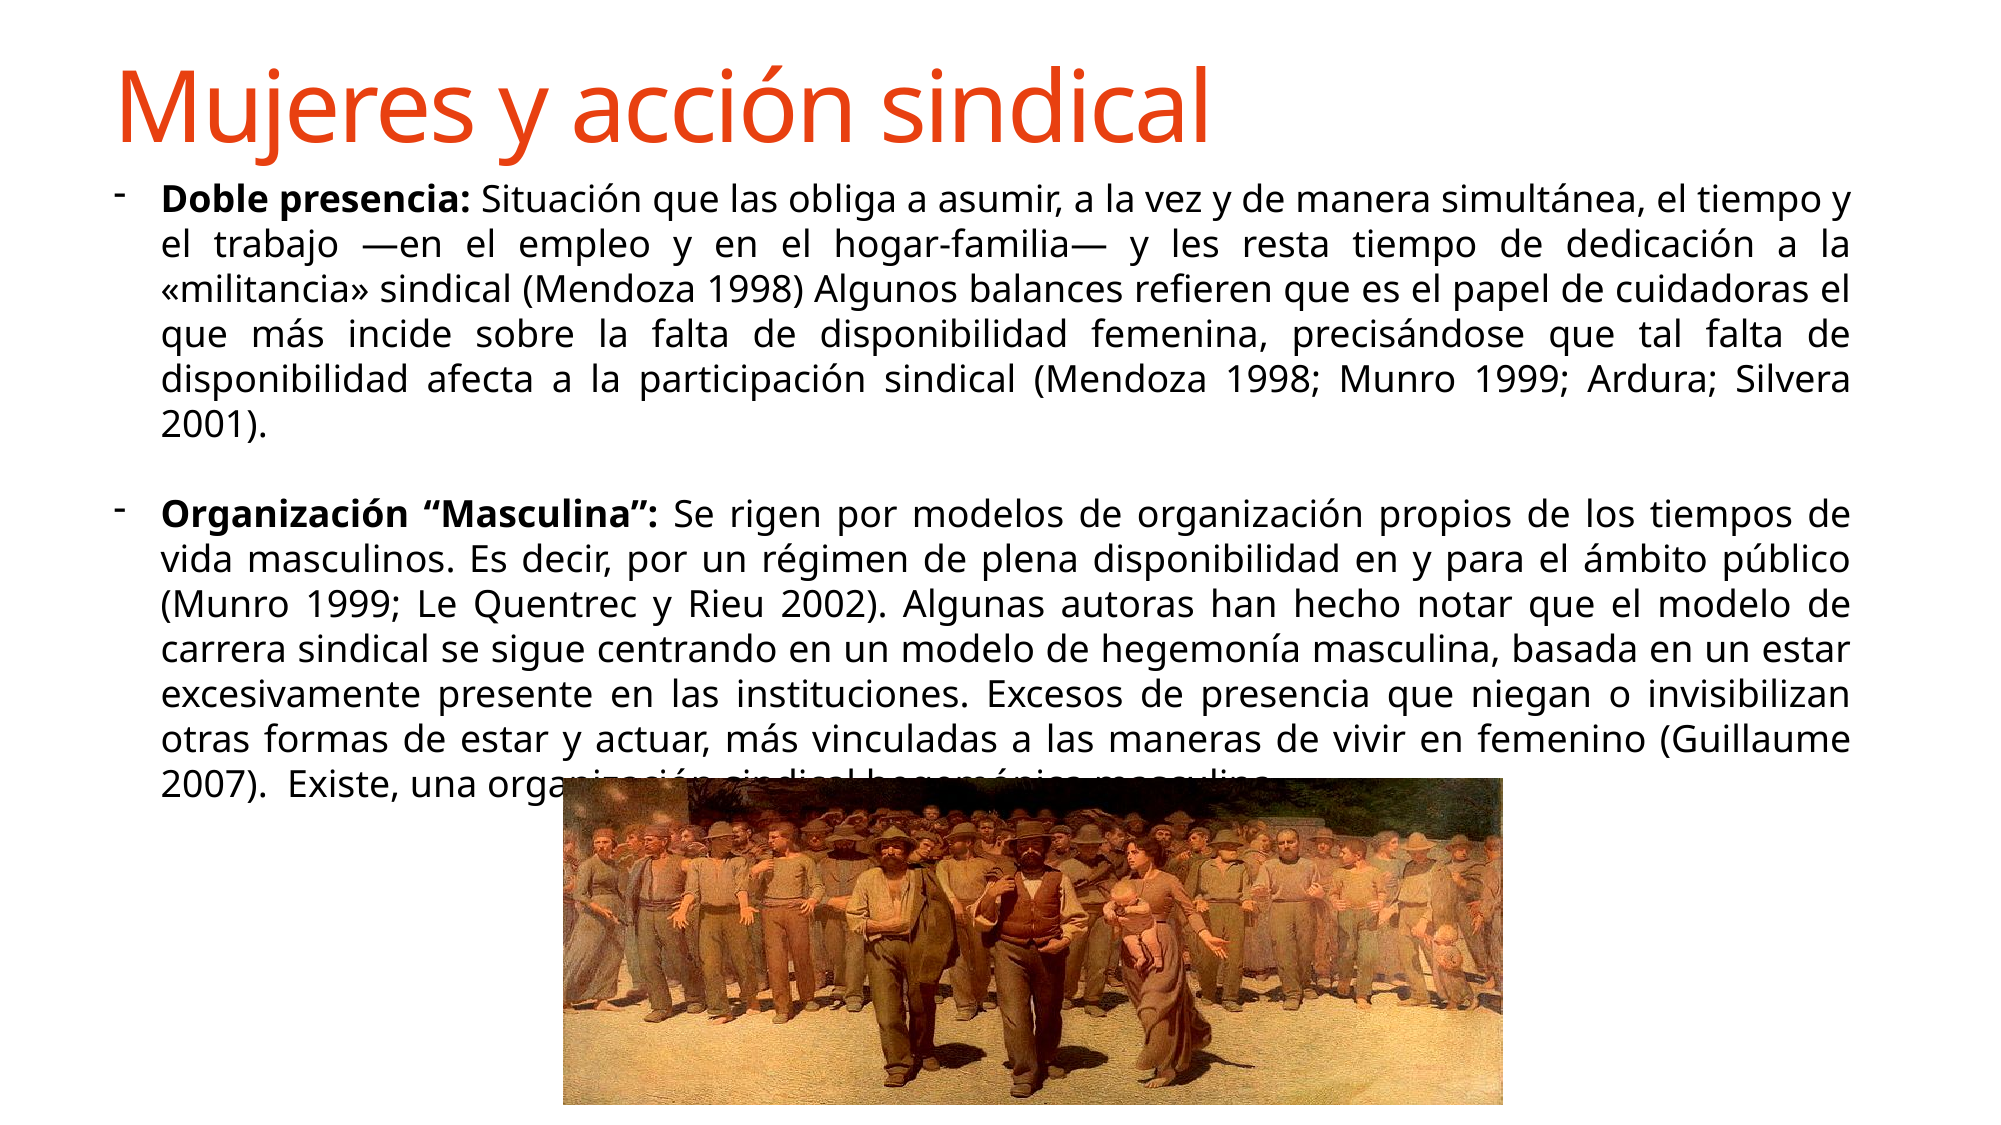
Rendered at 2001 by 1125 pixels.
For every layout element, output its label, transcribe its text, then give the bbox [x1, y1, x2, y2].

picture [562, 778, 1503, 1106]
title Mujeres y acción sindical [98, 16, 1868, 167]
text_box Doble presencia: Situación que las obliga a asumir, a la vez y de manera simultánea, el tiempo y el trabajo —en el empleo y en el hogar-familia— y les resta tiempo de dedicación a la «militancia» sindical (Mendoza 1998) Algunos balances refieren que es el papel de cuidadoras el que más incide sobre la falta de disponibilidad femenina, precisándose que tal falta de disponibilidad afecta a la participación sindical (Mendoza 1998; Munro 1999; Ardura; Silvera 2001). Organización “Masculina”: Se rigen por modelos de organización propios de los tiempos de vida masculinos. Es decir, por un régimen de plena disponibilidad en y para el ámbito público (Munro 1999; Le Quentrec y Rieu 2002). Algunas autoras han hecho notar que el modelo de carrera sindical se sigue centrando en un modelo de hegemonía masculina, basada en un estar excesivamente presente en las instituciones. Excesos de presencia que niegan o invisibilizan otras formas de estar y actuar, más vinculadas a las maneras de vivir en femenino (Guillaume 2007). Existe, una organización sindical hegemónica masculina. [98, 167, 1868, 858]
